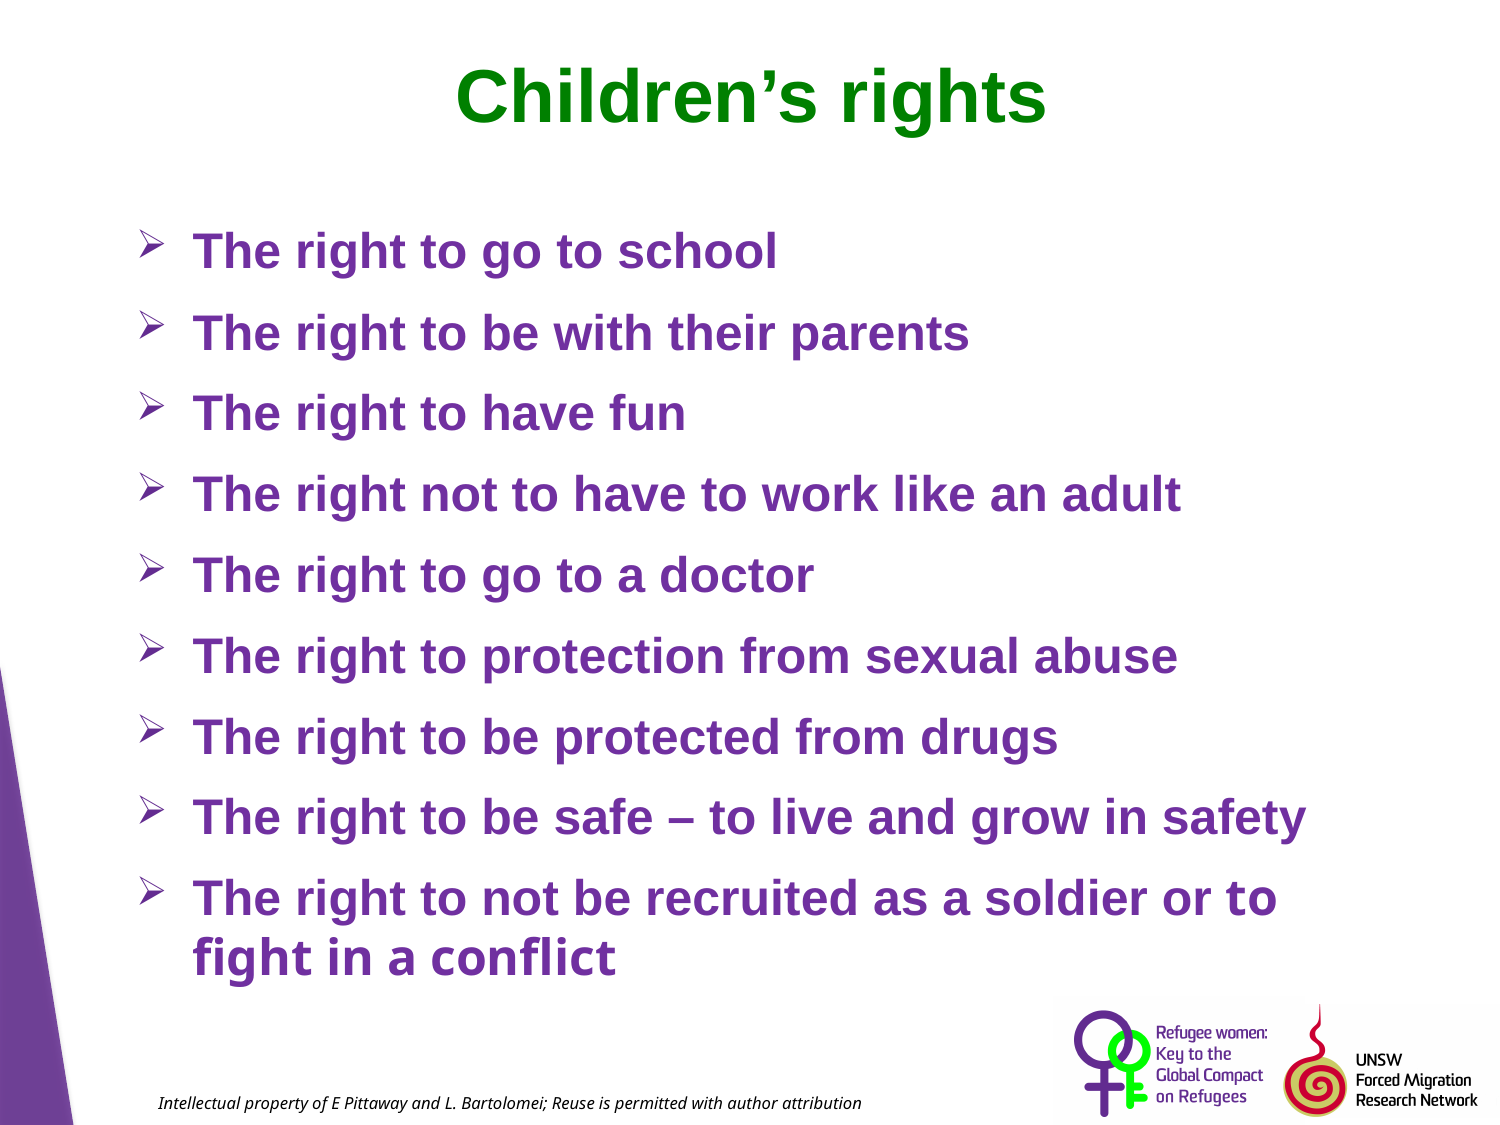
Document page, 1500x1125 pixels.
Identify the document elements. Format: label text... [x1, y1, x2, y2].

picture [1053, 996, 1500, 1125]
list The right to go to school The right to be with their parents The right to have fun The right not to have to work like an adult The right to go to a doctor The right to protection from sexual abuse The right to be protected from drugs The right to be safe – to live and grow in safety The right to not be recruited as a soldier or to fight in a conflict [121, 211, 1400, 946]
title Children’s rights [113, 40, 1392, 145]
